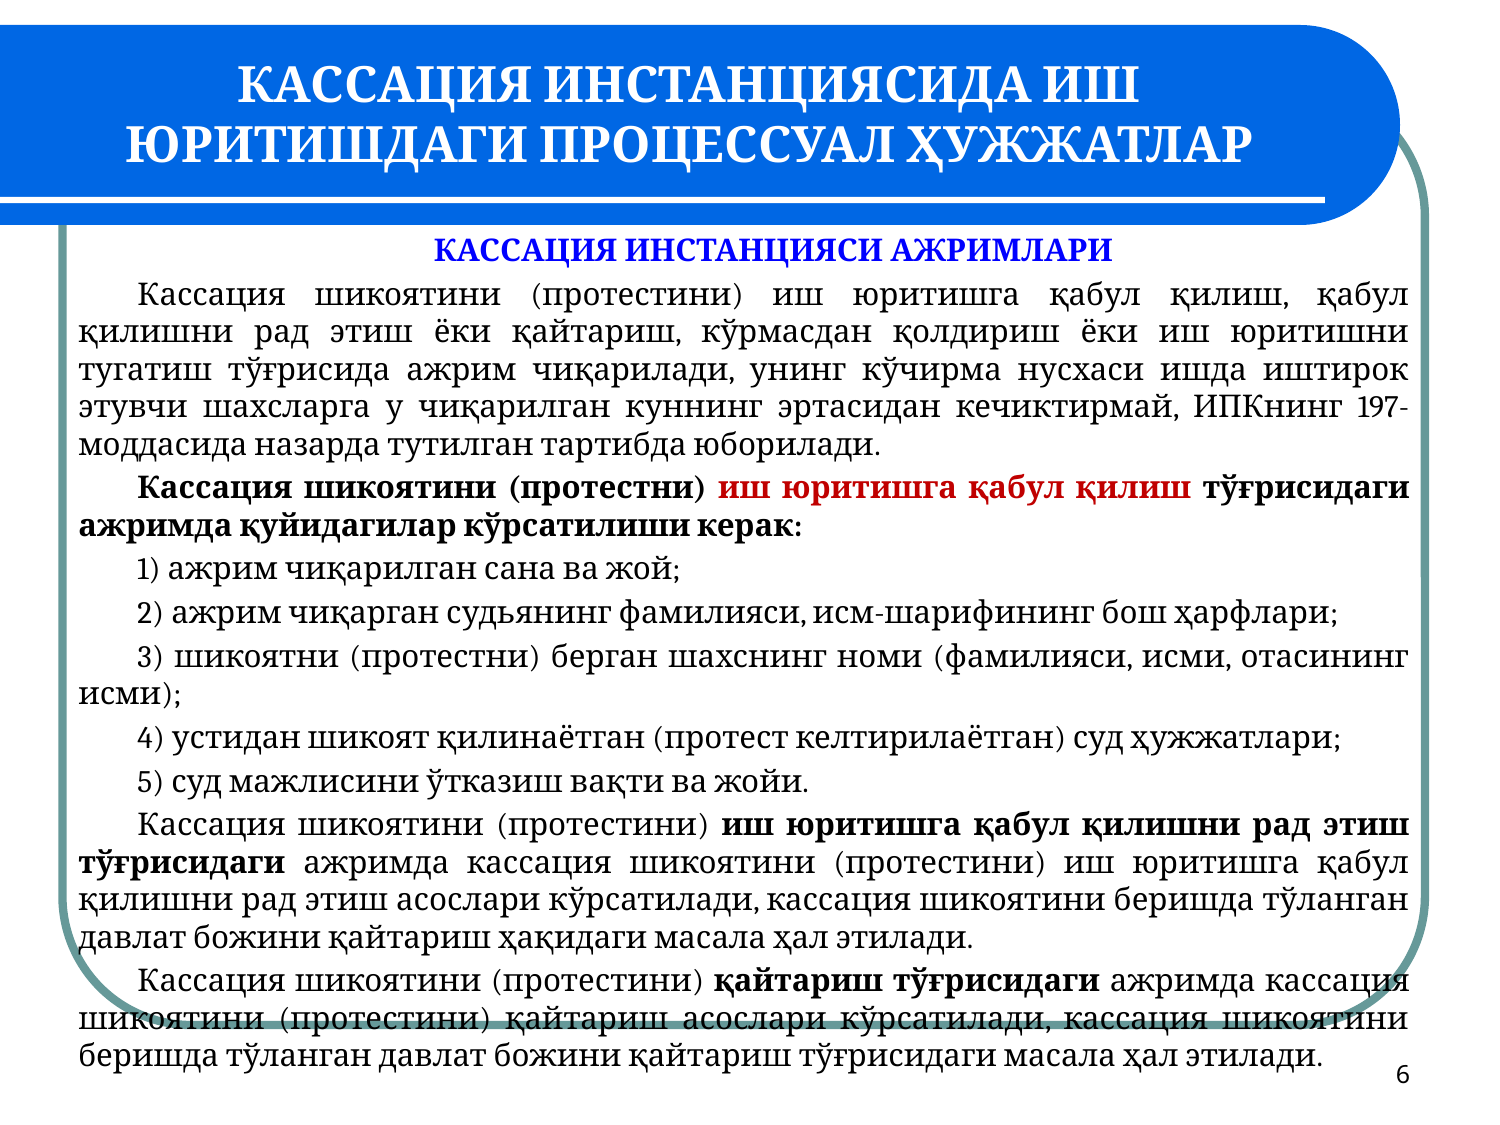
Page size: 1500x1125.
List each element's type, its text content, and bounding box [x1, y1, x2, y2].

title КАССАЦИЯ ИНСТАНЦИЯСИДА ИШ ЮРИТИШДАГИ ПРОЦЕССУАЛ ҲУЖЖАТЛАР [31, 37, 1348, 188]
list КАССАЦИЯ ИНСТАНЦИЯСИ АЖРИМЛАРИ Кассация шикоятини (протестини) иш юритишга қабул қилиш, қабул қилишни рад этиш ёки қайтариш, кўрмасдан қолдириш ёки иш юритишни тугатиш тўғрисида ажрим чиқарилади, унинг кўчирма нусхаси ишда иштирок этувчи шахсларга у чиқарилган куннинг эртасидан кечиктирмай, ИПКнинг 197-моддасида назарда тутилган тартибда юборилади. Кассация шикоятини (протестни) иш юритишга қабул қилиш тўғрисидаги ажримда қуйидагилар кўрсатилиши керак: 1) ажрим чиқарилган сана ва жой; 2) ажрим чиқарган судьянинг фамилияси, исм-шарифининг бош ҳарфлари; 3) шикоятни (протестни) берган шахснинг номи (фамилияси, исми, отасининг исми); 4) устидан шикоят қилинаётган (протест келтирилаётган) суд ҳужжатлари; 5) суд мажлисини ўтказиш вақти ва жойи. Кассация шикоятини (протестини) иш юритишга қабул қилишни рад этиш тўғрисидаги ажримда кассация шикоятини (протестини) иш юритишга қабул қилишни рад этиш асослари кўрсатилади, кассация шикоятини беришда тўланган давлат божини қайтариш ҳақидаги масала ҳал этилади. Кассация шикоятини (протестини) қайтариш тўғрисидаги ажримда кассация шикоятини (протестини) қайтариш асослари кўрсатилади, кассация шикоятини беришда тўланган давлат божини қайтариш тўғрисидаги масала ҳал этилади. [63, 222, 1426, 1026]
slide_number 6 [1074, 1024, 1426, 1101]
